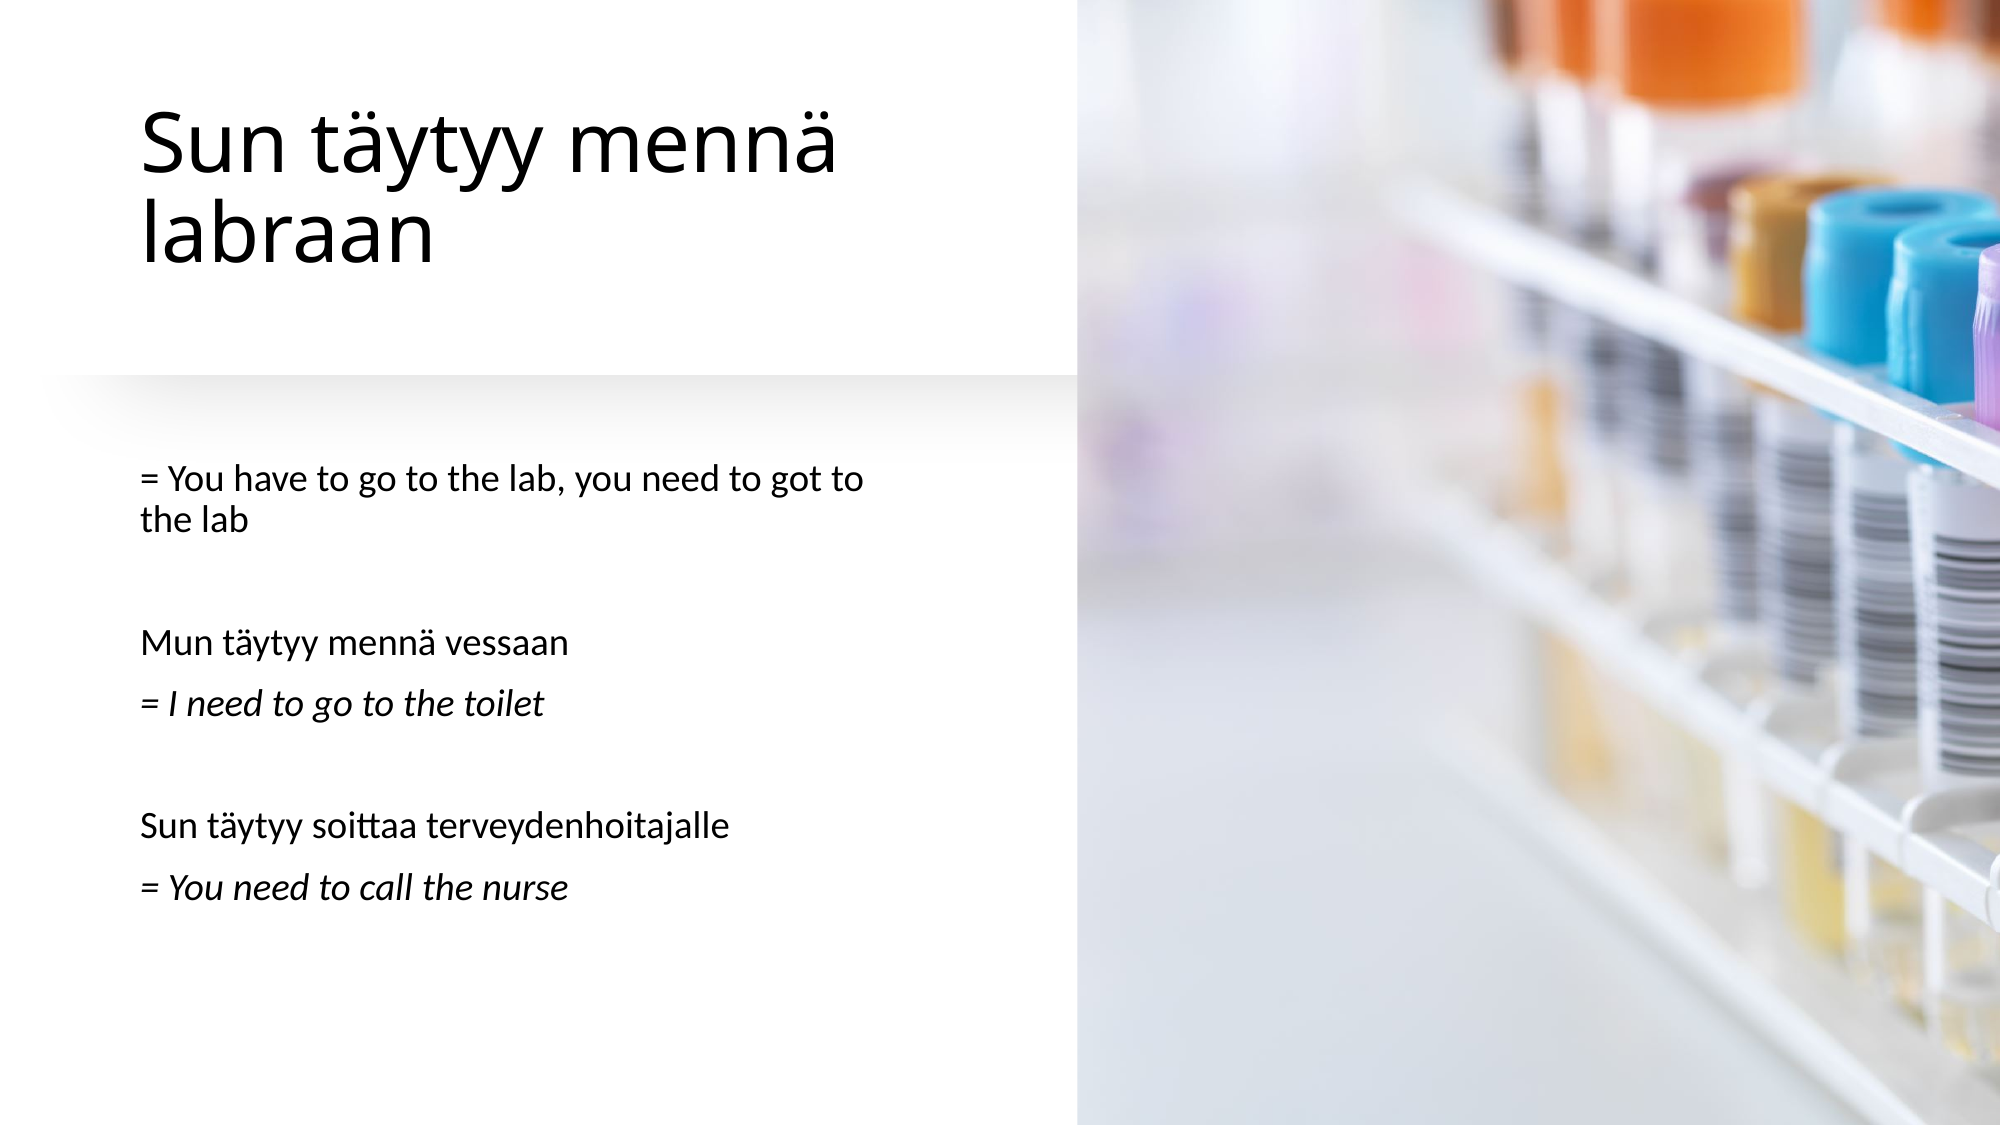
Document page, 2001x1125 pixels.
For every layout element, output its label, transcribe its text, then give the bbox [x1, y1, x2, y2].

text_box [0, 0, 1077, 376]
title Sun täytyy mennä labraan [124, 57, 888, 324]
text_box [0, 376, 1077, 1125]
list = You have to go to the lab, you need to got to the lab Mun täytyy mennä vessaan = I need to go to the toilet Sun täytyy soittaa terveydenhoitajalle = You need to call the nurse [124, 450, 888, 1043]
picture [1077, 0, 2000, 1125]
